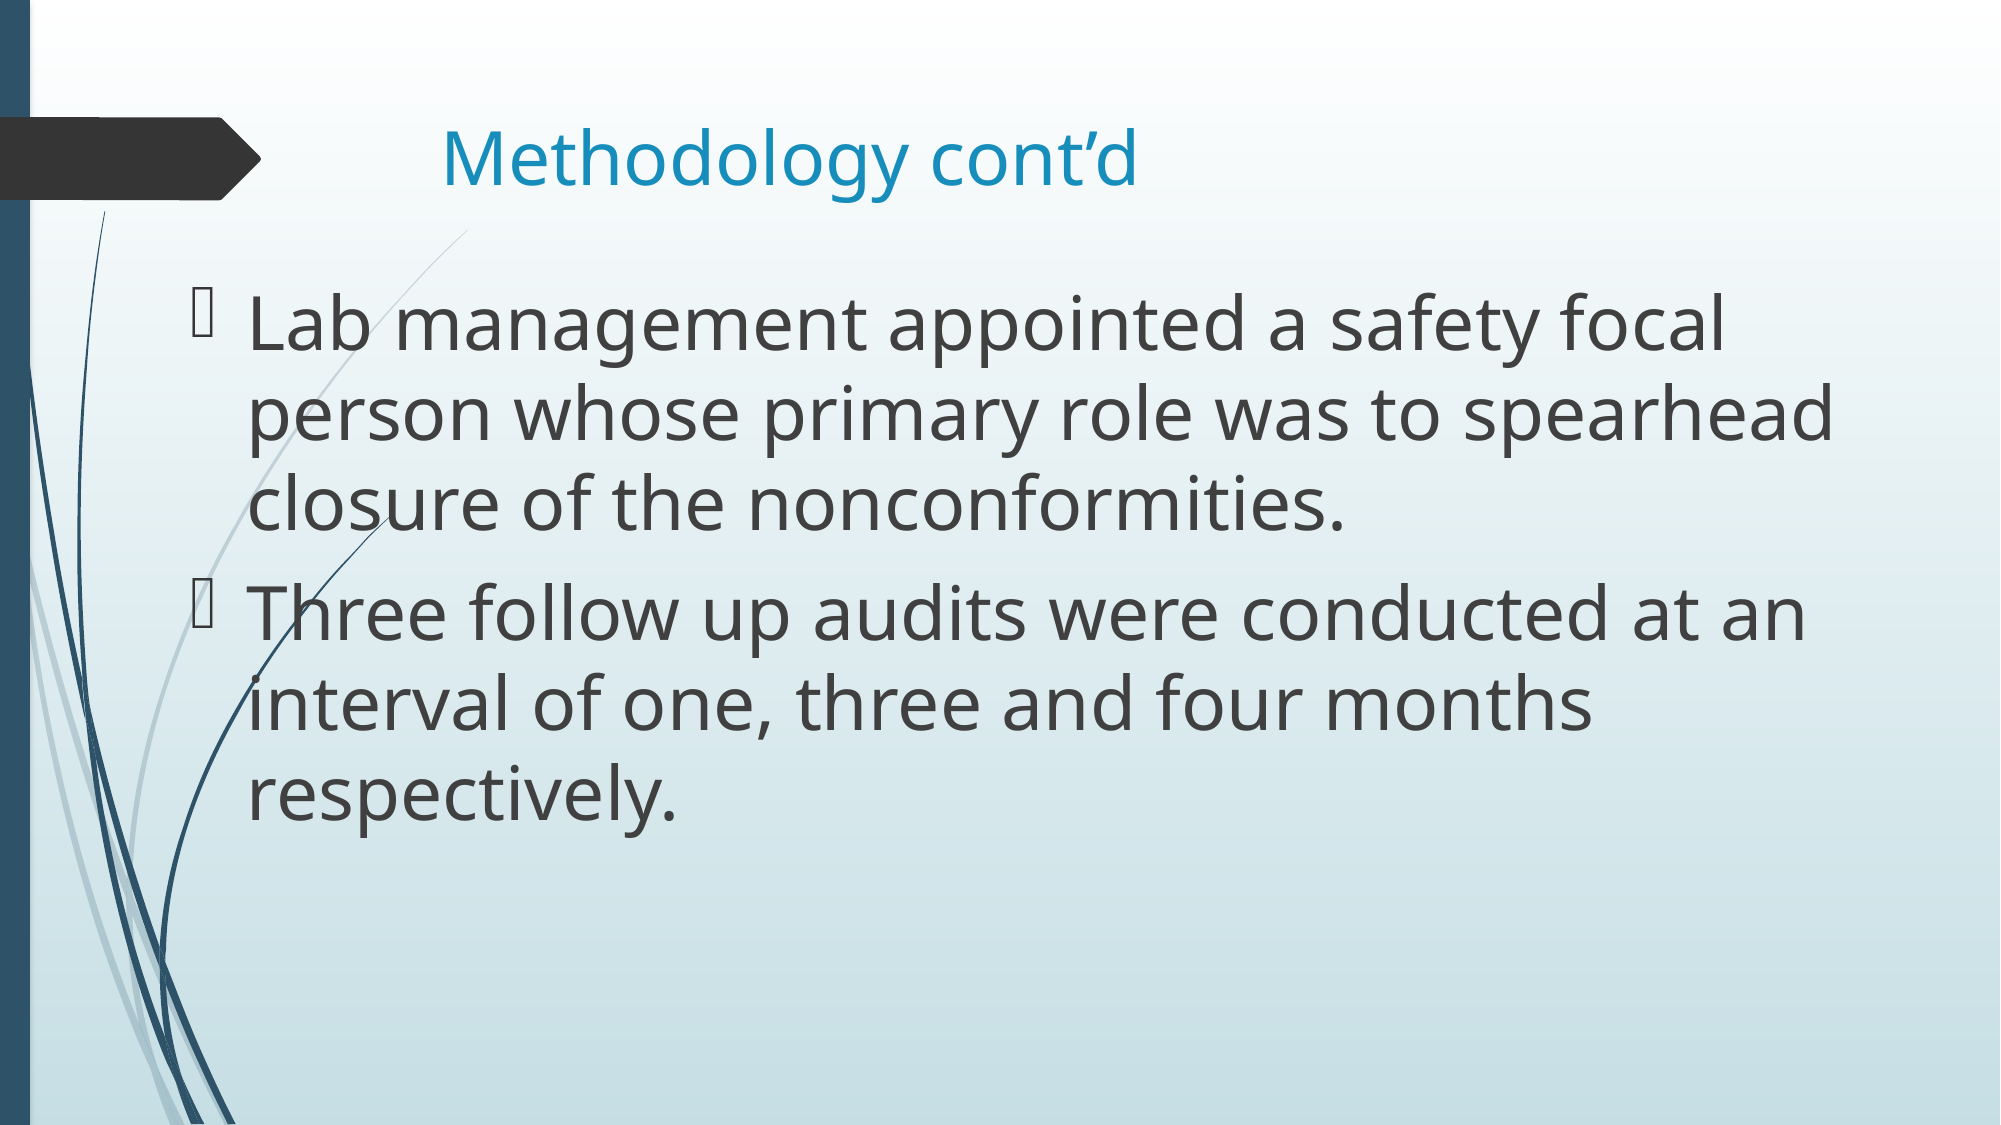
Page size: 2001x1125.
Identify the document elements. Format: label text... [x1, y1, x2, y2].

title Methodology cont’d [425, 102, 1888, 267]
list Lab management appointed a safety focal person whose primary role was to spearhead closure of the nonconformities. Three follow up audits were conducted at an interval of one, three and four months respectively. [175, 267, 1969, 1090]
